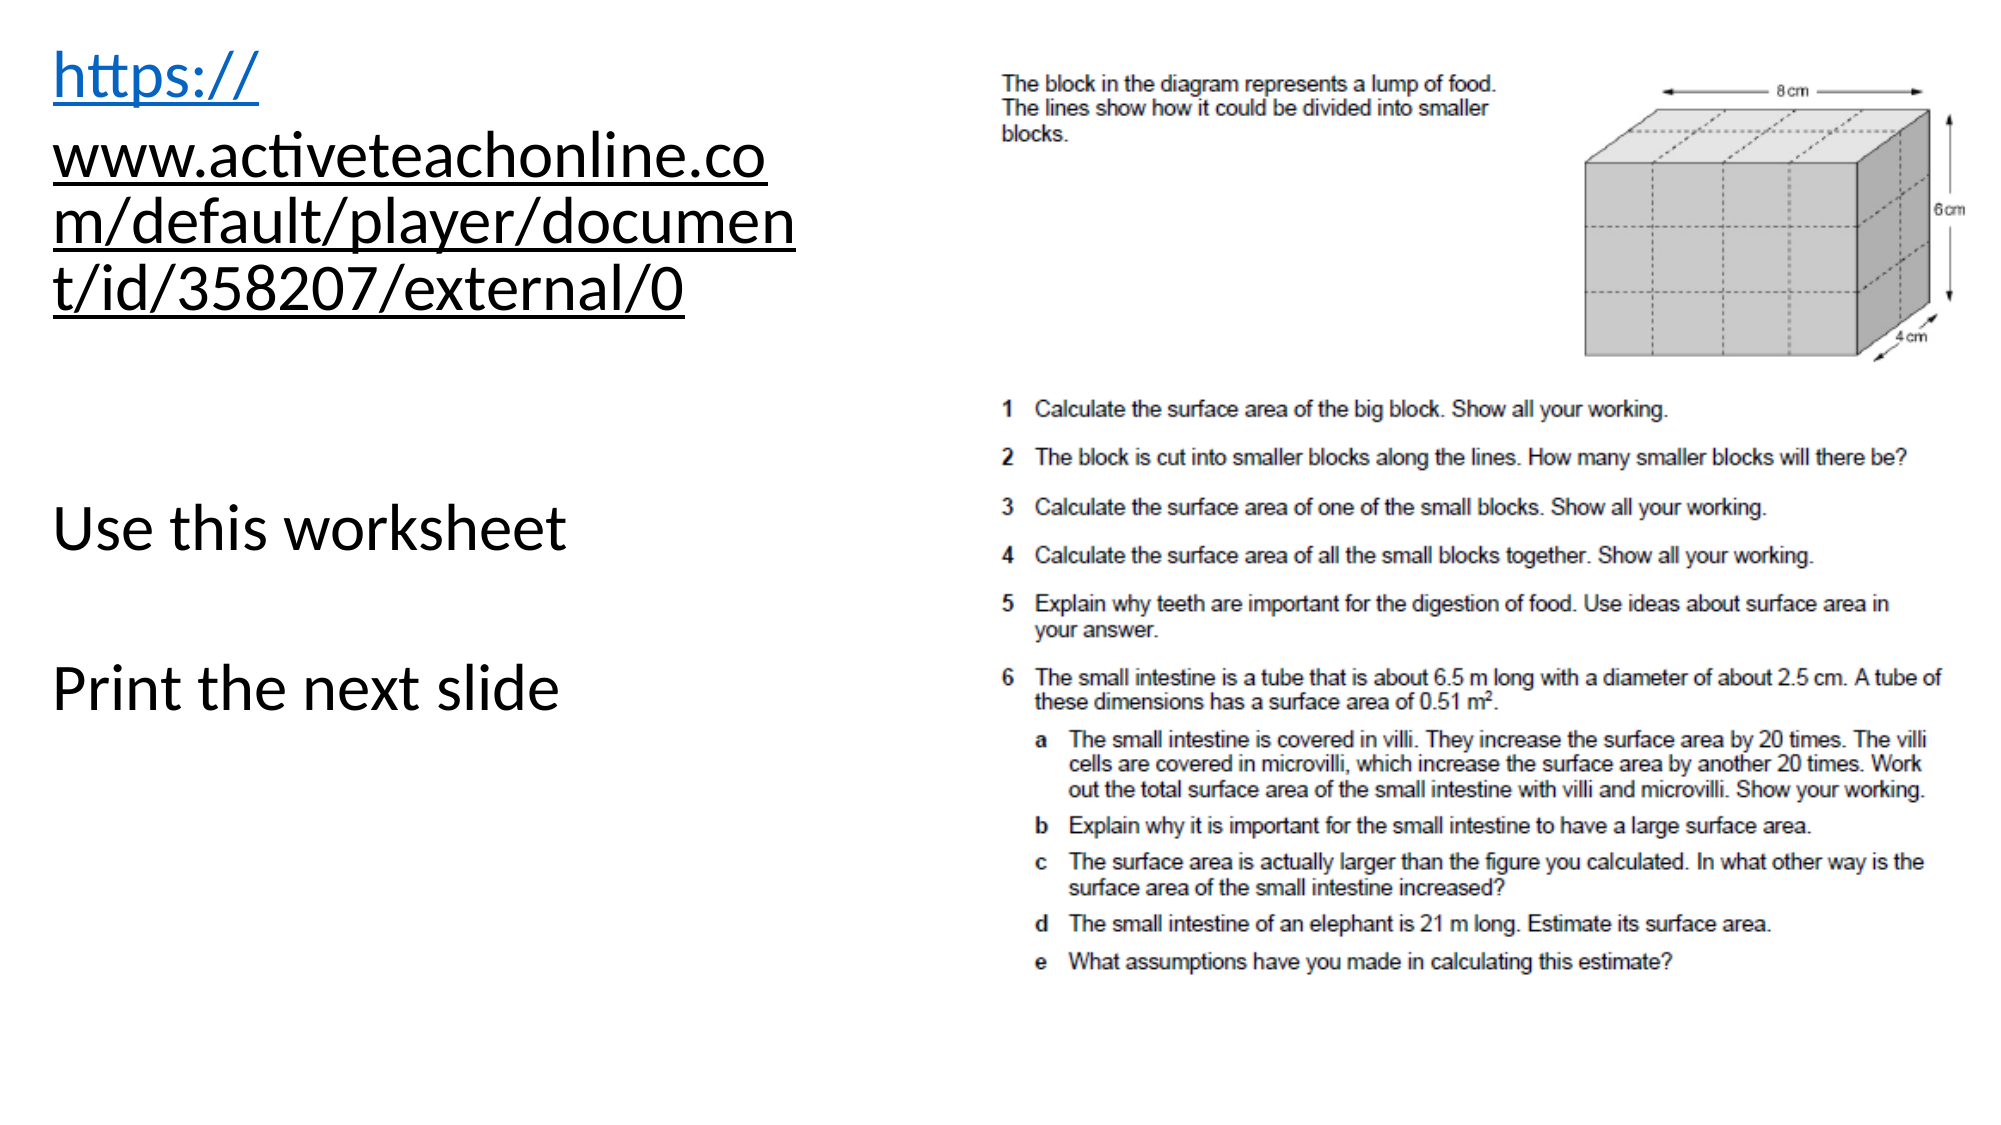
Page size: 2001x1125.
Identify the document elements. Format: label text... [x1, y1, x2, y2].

text_box https://www.activeteachonline.com/default/player/document/id/358207/external/0 Use this worksheet Print the next slide [37, 23, 816, 598]
picture [994, 63, 1976, 983]
